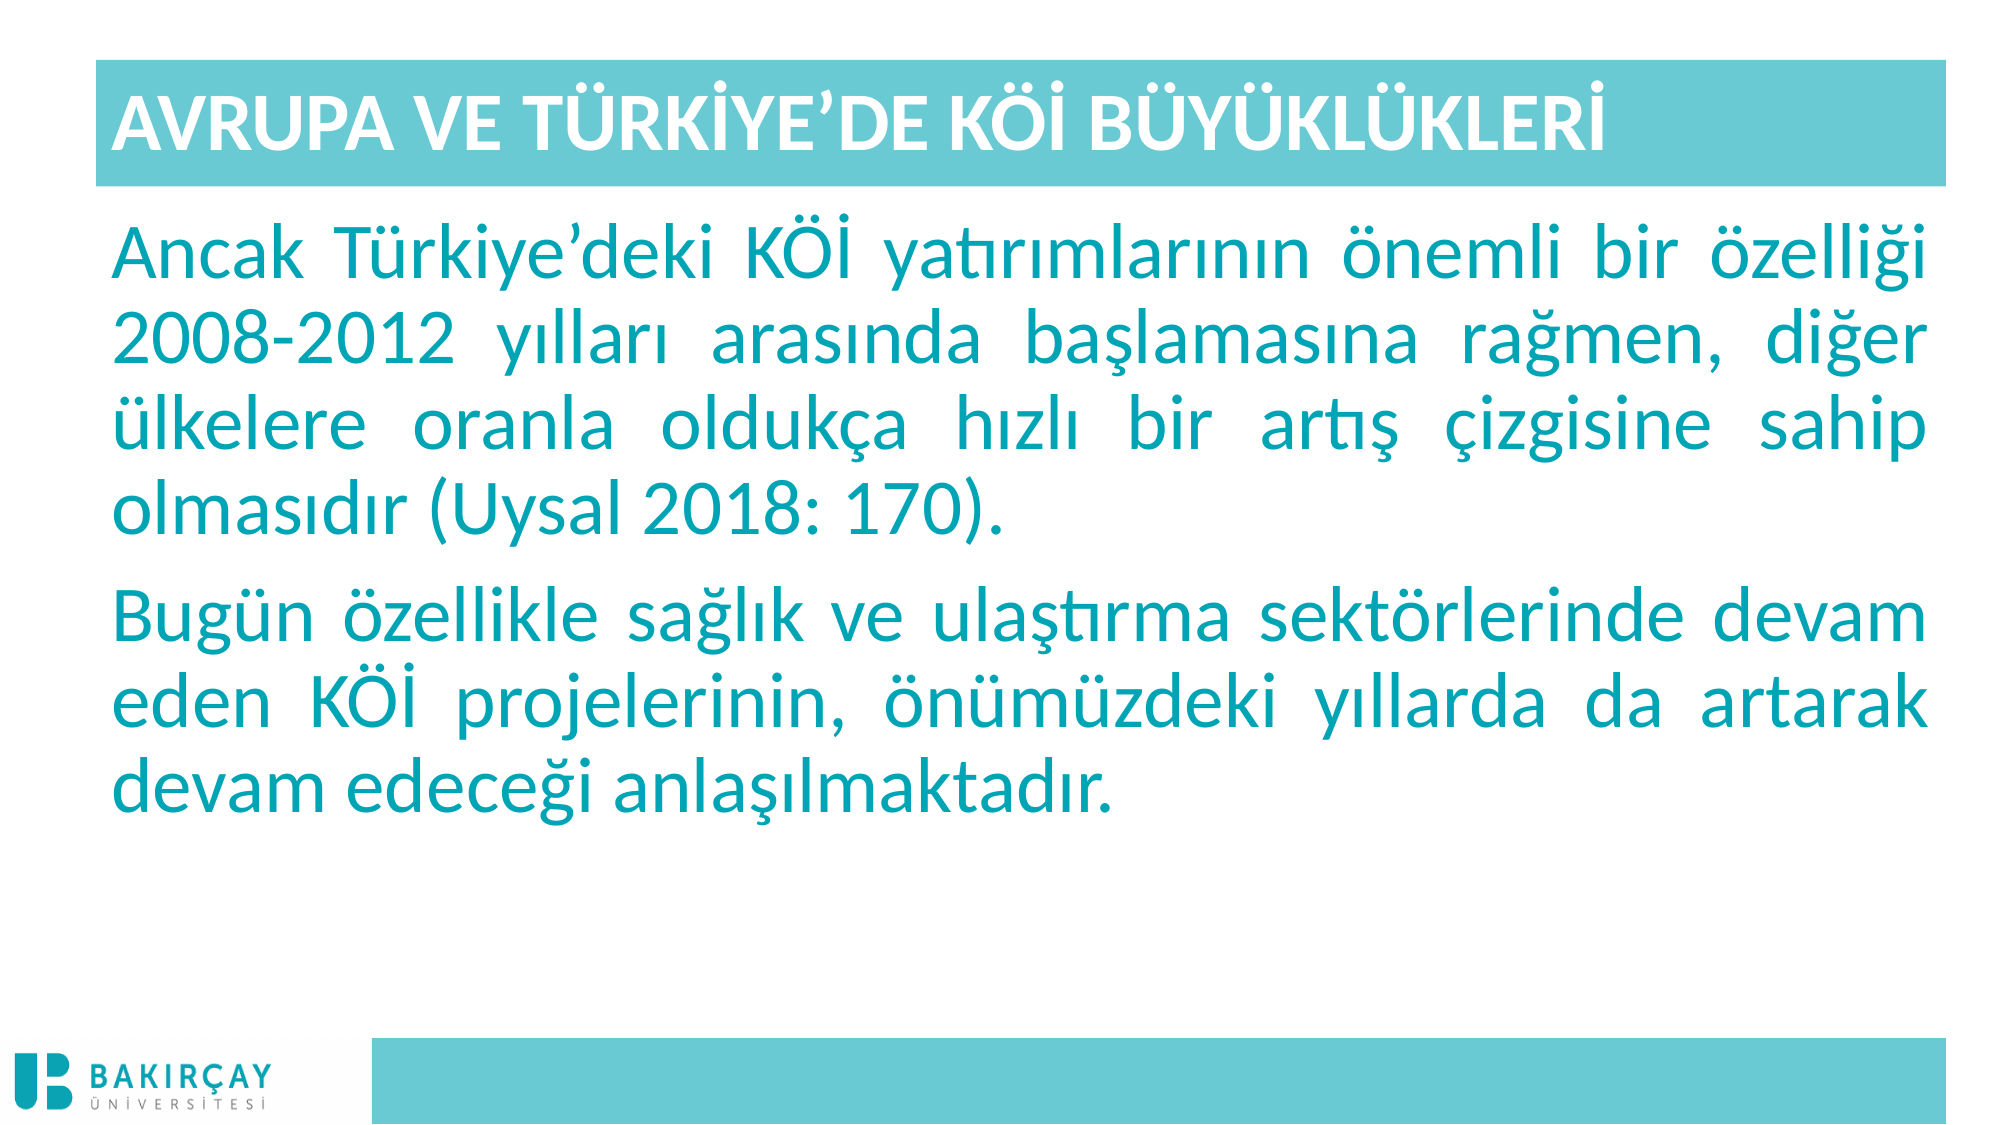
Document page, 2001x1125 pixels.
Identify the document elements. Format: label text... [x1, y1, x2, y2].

text_box [372, 1038, 1946, 1124]
list Ancak Türkiye’deki KÖİ yatırımlarının önemli bir özelliği 2008-2012 yılları arasında başlamasına rağmen, diğer ülkelere oranla oldukça hızlı bir artış çizgisine sahip olmasıdır (Uysal 2018: 170). Bugün özellikle sağlık ve ulaştırma sektörlerinde devam eden KÖİ projelerinin, önümüzdeki yıllarda da artarak devam edeceği anlaşılmaktadır. [96, 202, 1946, 1038]
picture [0, 1037, 372, 1125]
title AVRUPA VE TÜRKİYE’DE KÖİ BÜYÜKLÜKLERİ [96, 59, 1946, 187]
